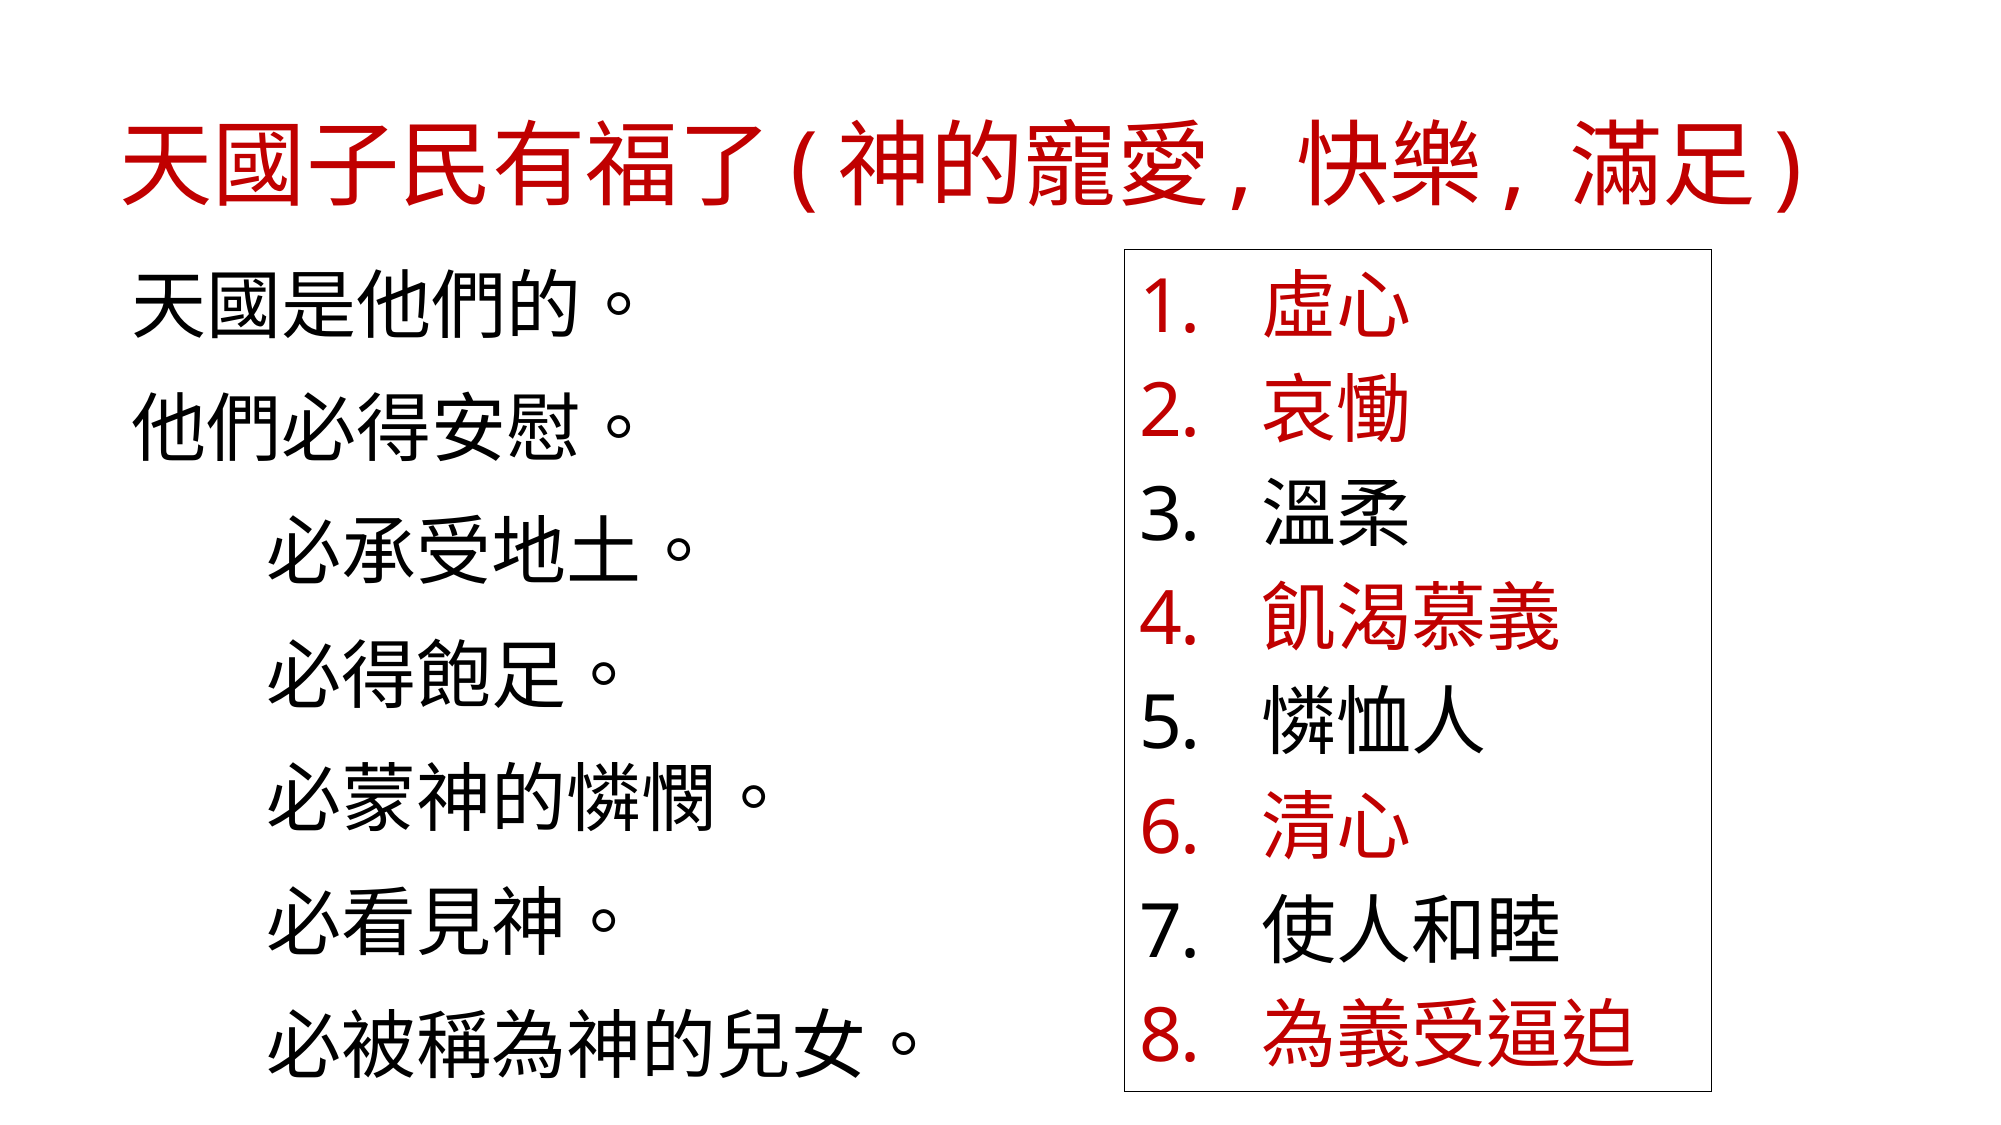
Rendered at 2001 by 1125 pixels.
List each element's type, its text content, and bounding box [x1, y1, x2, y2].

list 天國是他們的。 他們必得安慰。 必承受地土。 必得飽足。 必蒙神的憐憫。 必看見神。 必被稱為神的兒女。 [116, 249, 1023, 1052]
title 天國子民有福了(神的寵愛, 快樂, 滿足) [104, 59, 1830, 278]
text_box 虛心 哀慟 溫柔 飢渴慕義 憐恤人 清心 使人和睦 為義受逼迫 [1124, 249, 1712, 1092]
